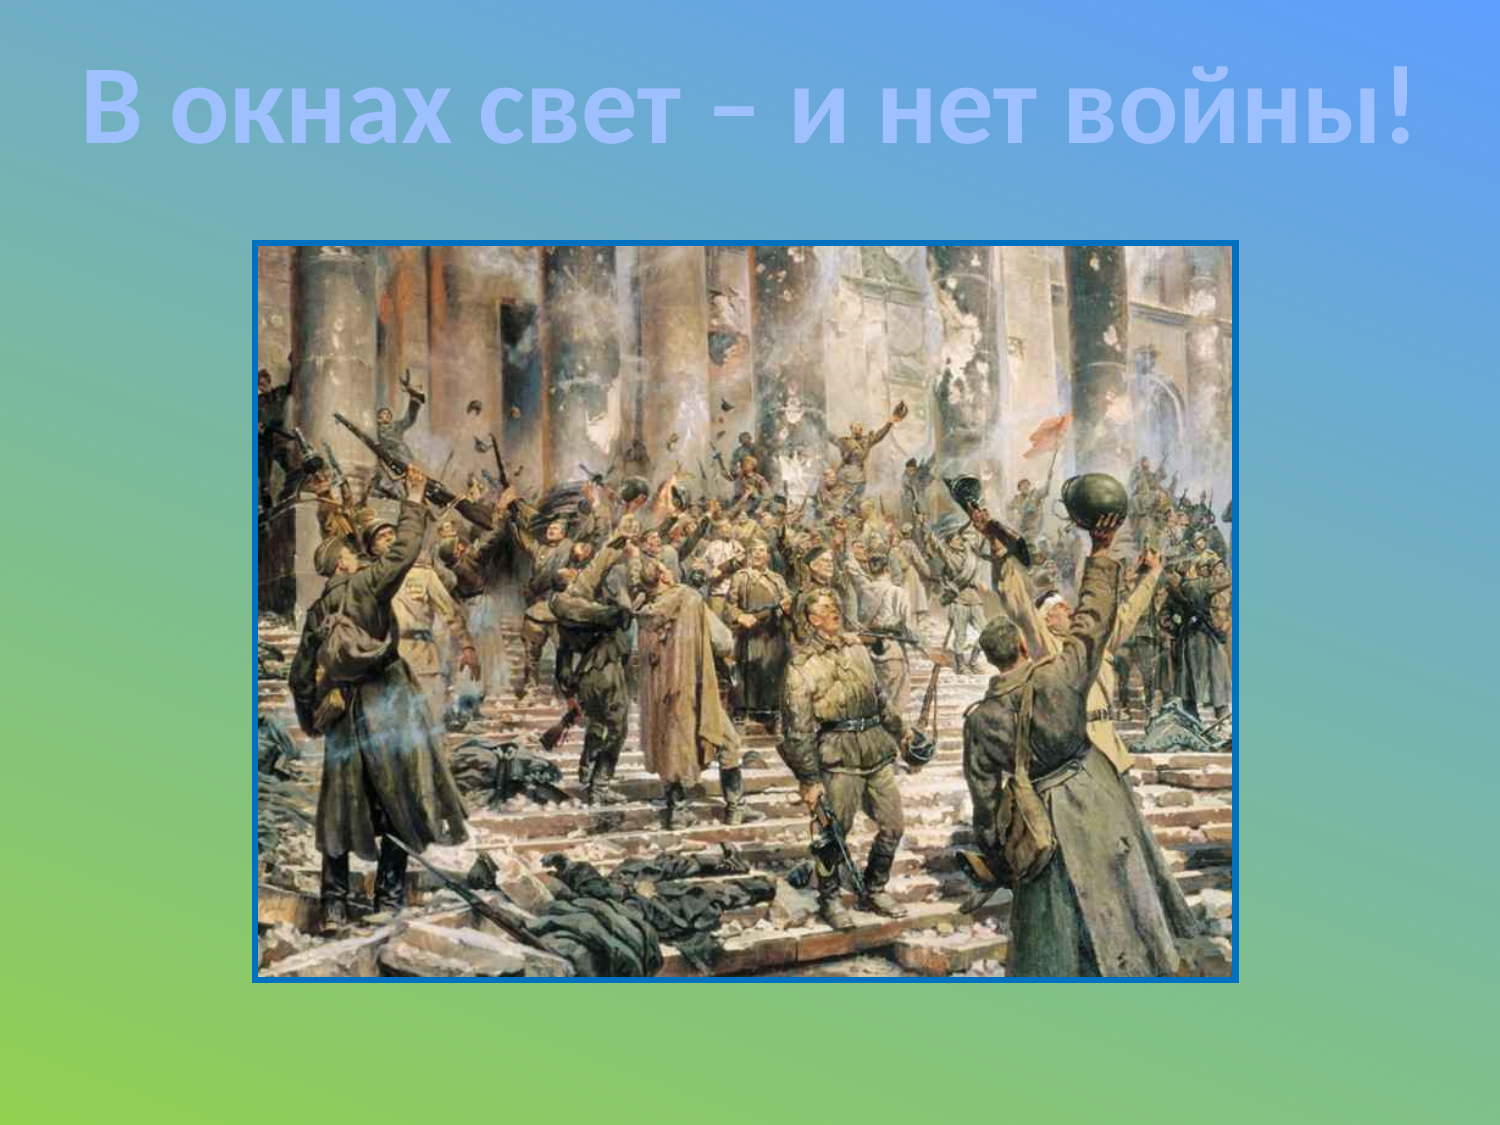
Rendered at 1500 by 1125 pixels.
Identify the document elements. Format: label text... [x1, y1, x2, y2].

text_box В окнах свет – и нет войны! [65, 23, 1436, 174]
picture [257, 245, 1233, 978]
